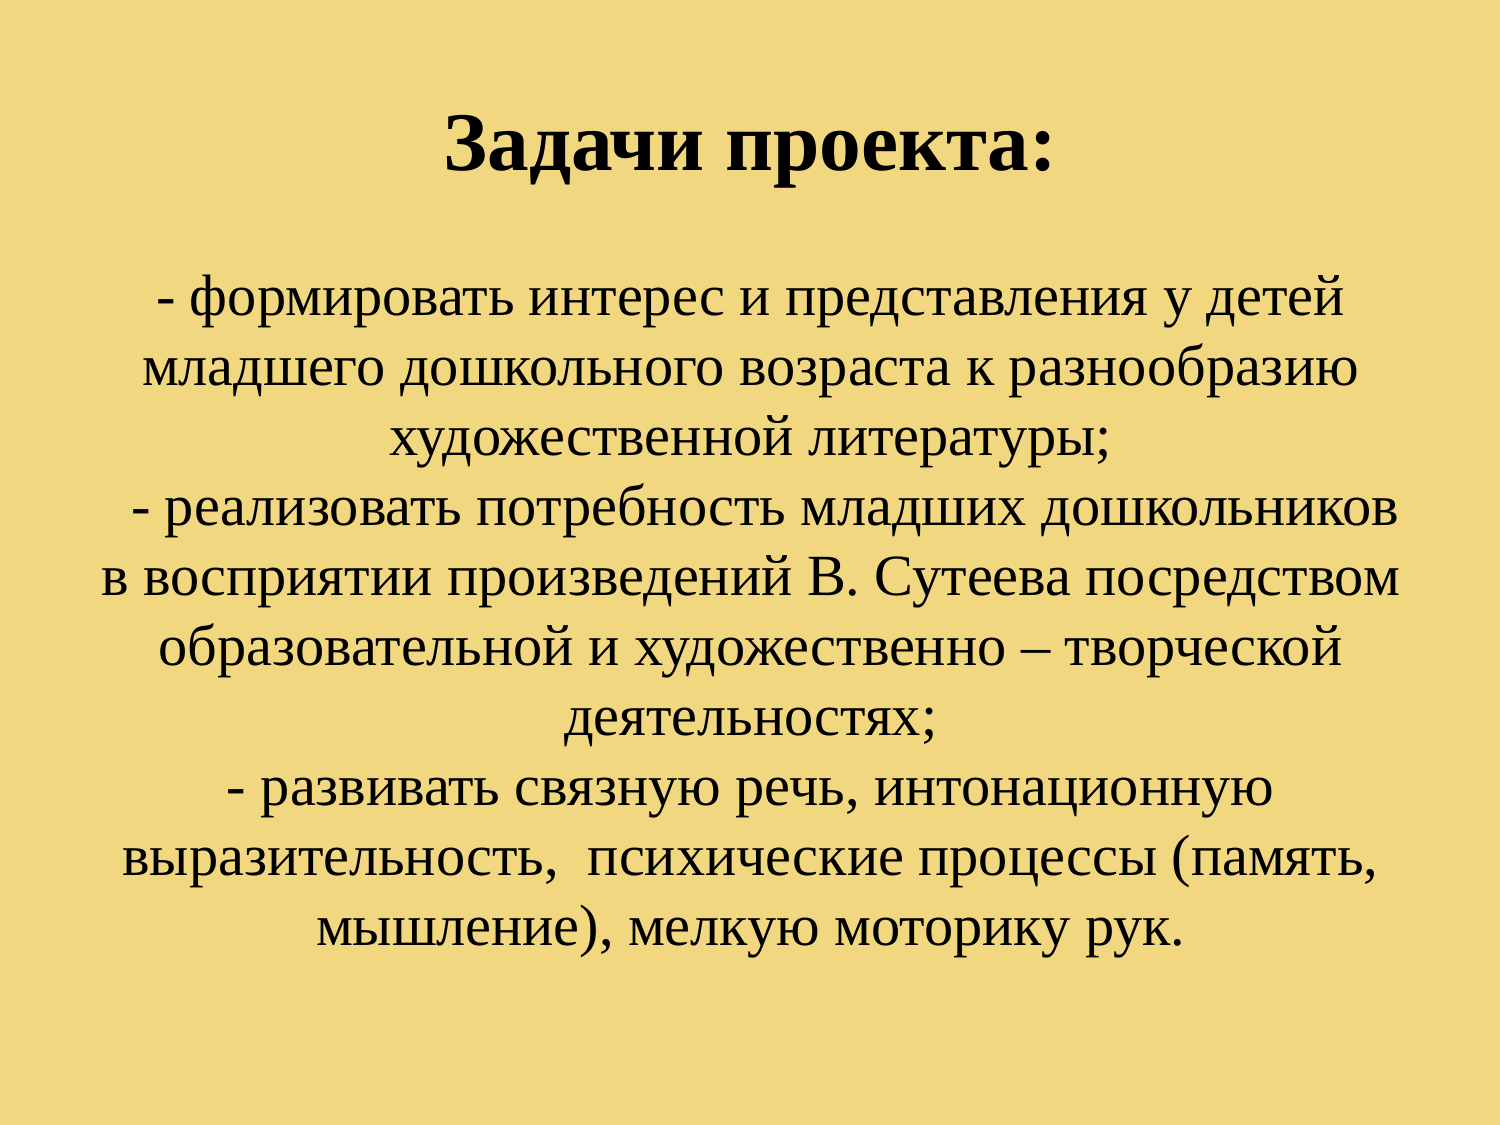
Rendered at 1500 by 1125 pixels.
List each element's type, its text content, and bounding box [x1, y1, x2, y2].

title Задачи проекта: - формировать интерес и представления у детей младшего дошкольного возраста к разнообразию художественной литературы; - реализовать потребность младших дошкольников в восприятии произведений В. Сутеева посредством образовательной и художественно – творческой деятельностях; - развивать связную речь, интонационную выразительность, психические процессы (память, мышление), мелкую моторику рук. [76, 45, 1425, 1000]
